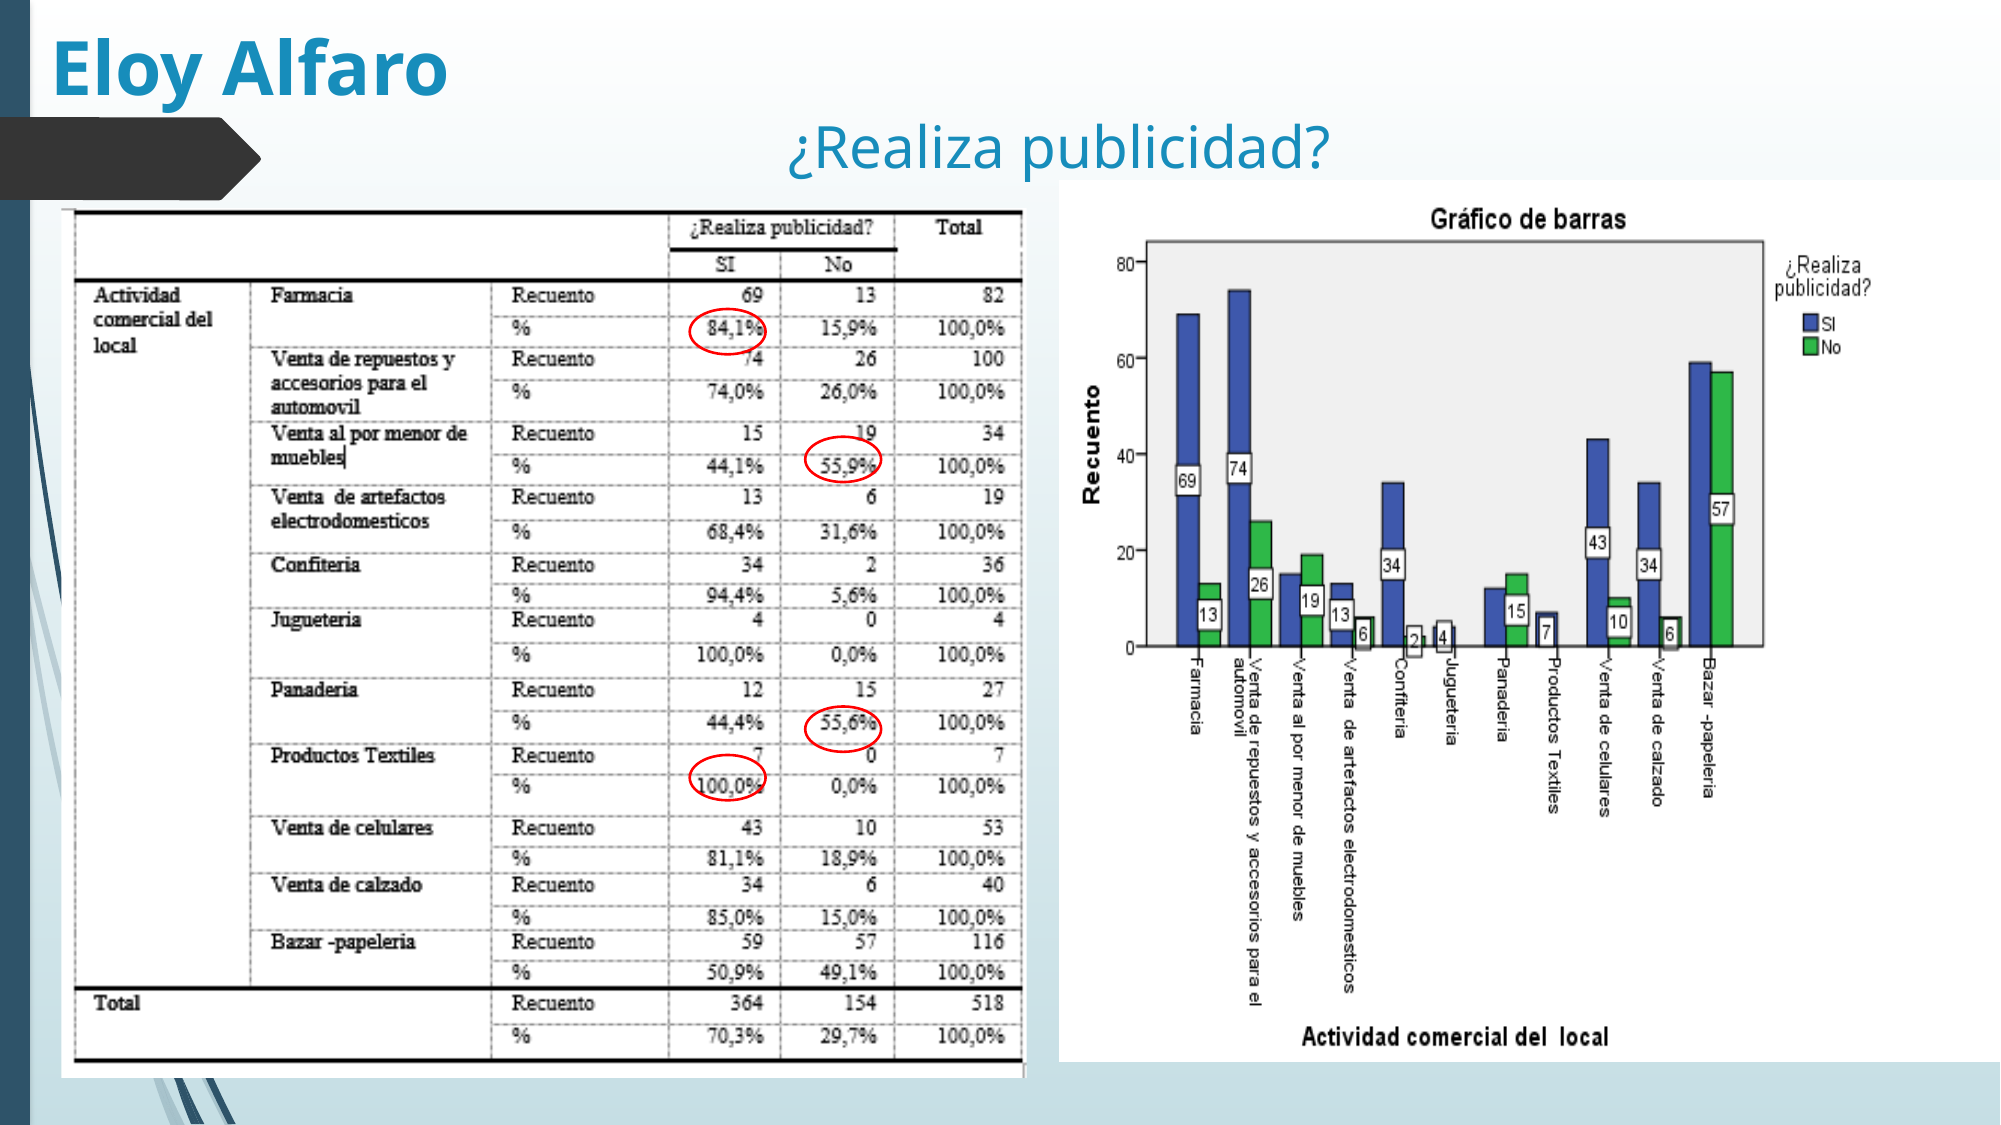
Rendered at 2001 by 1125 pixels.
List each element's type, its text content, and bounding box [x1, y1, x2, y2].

text_box Eloy Alfaro [35, 12, 1386, 122]
picture [1059, 180, 2000, 1062]
title ¿Realiza publicidad? [328, 103, 1791, 314]
picture [61, 207, 1027, 1078]
